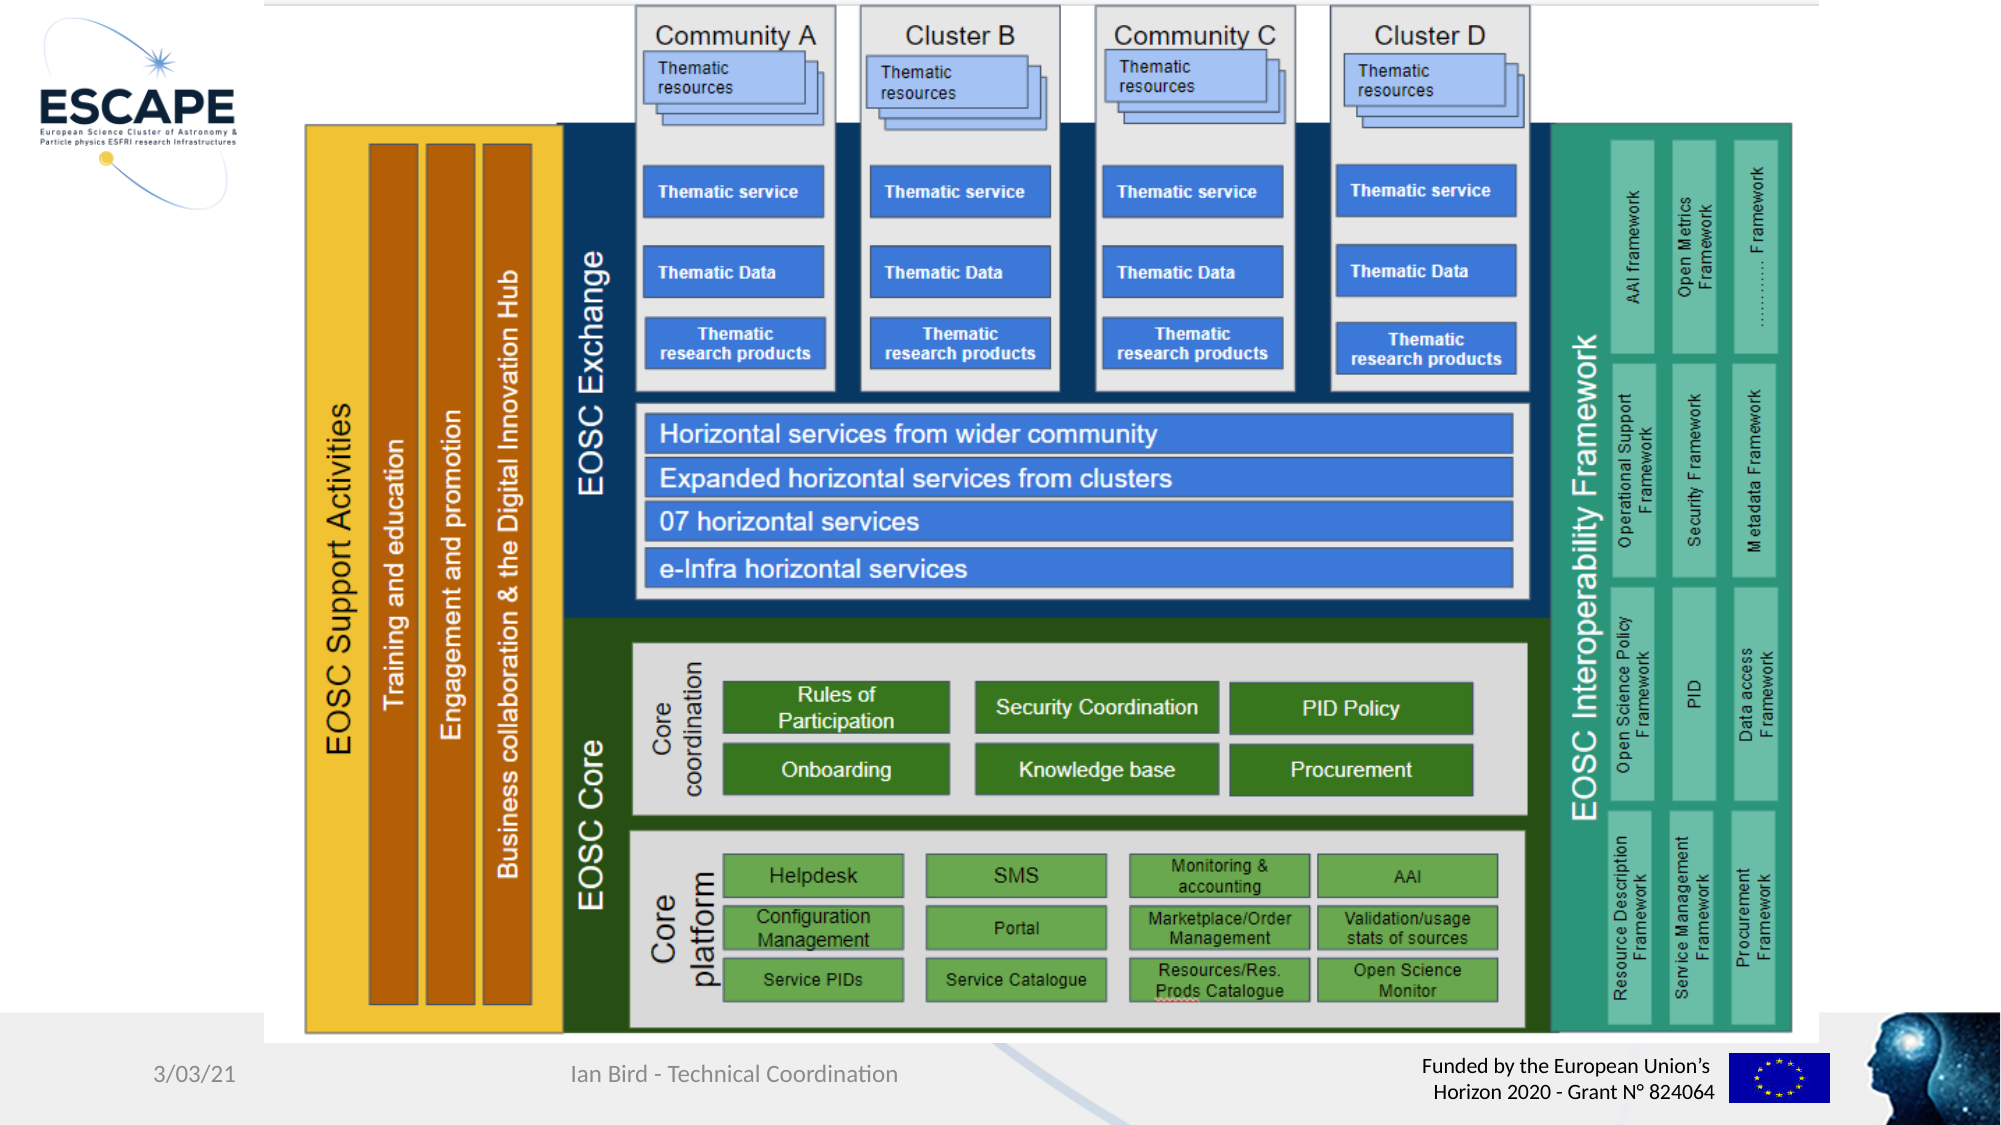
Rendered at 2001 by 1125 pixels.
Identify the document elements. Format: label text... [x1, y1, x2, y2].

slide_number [138, 1042, 395, 1103]
footer Ian Bird - Technical Coordination [428, 1043, 1042, 1103]
picture [0, 0, 2001, 1125]
